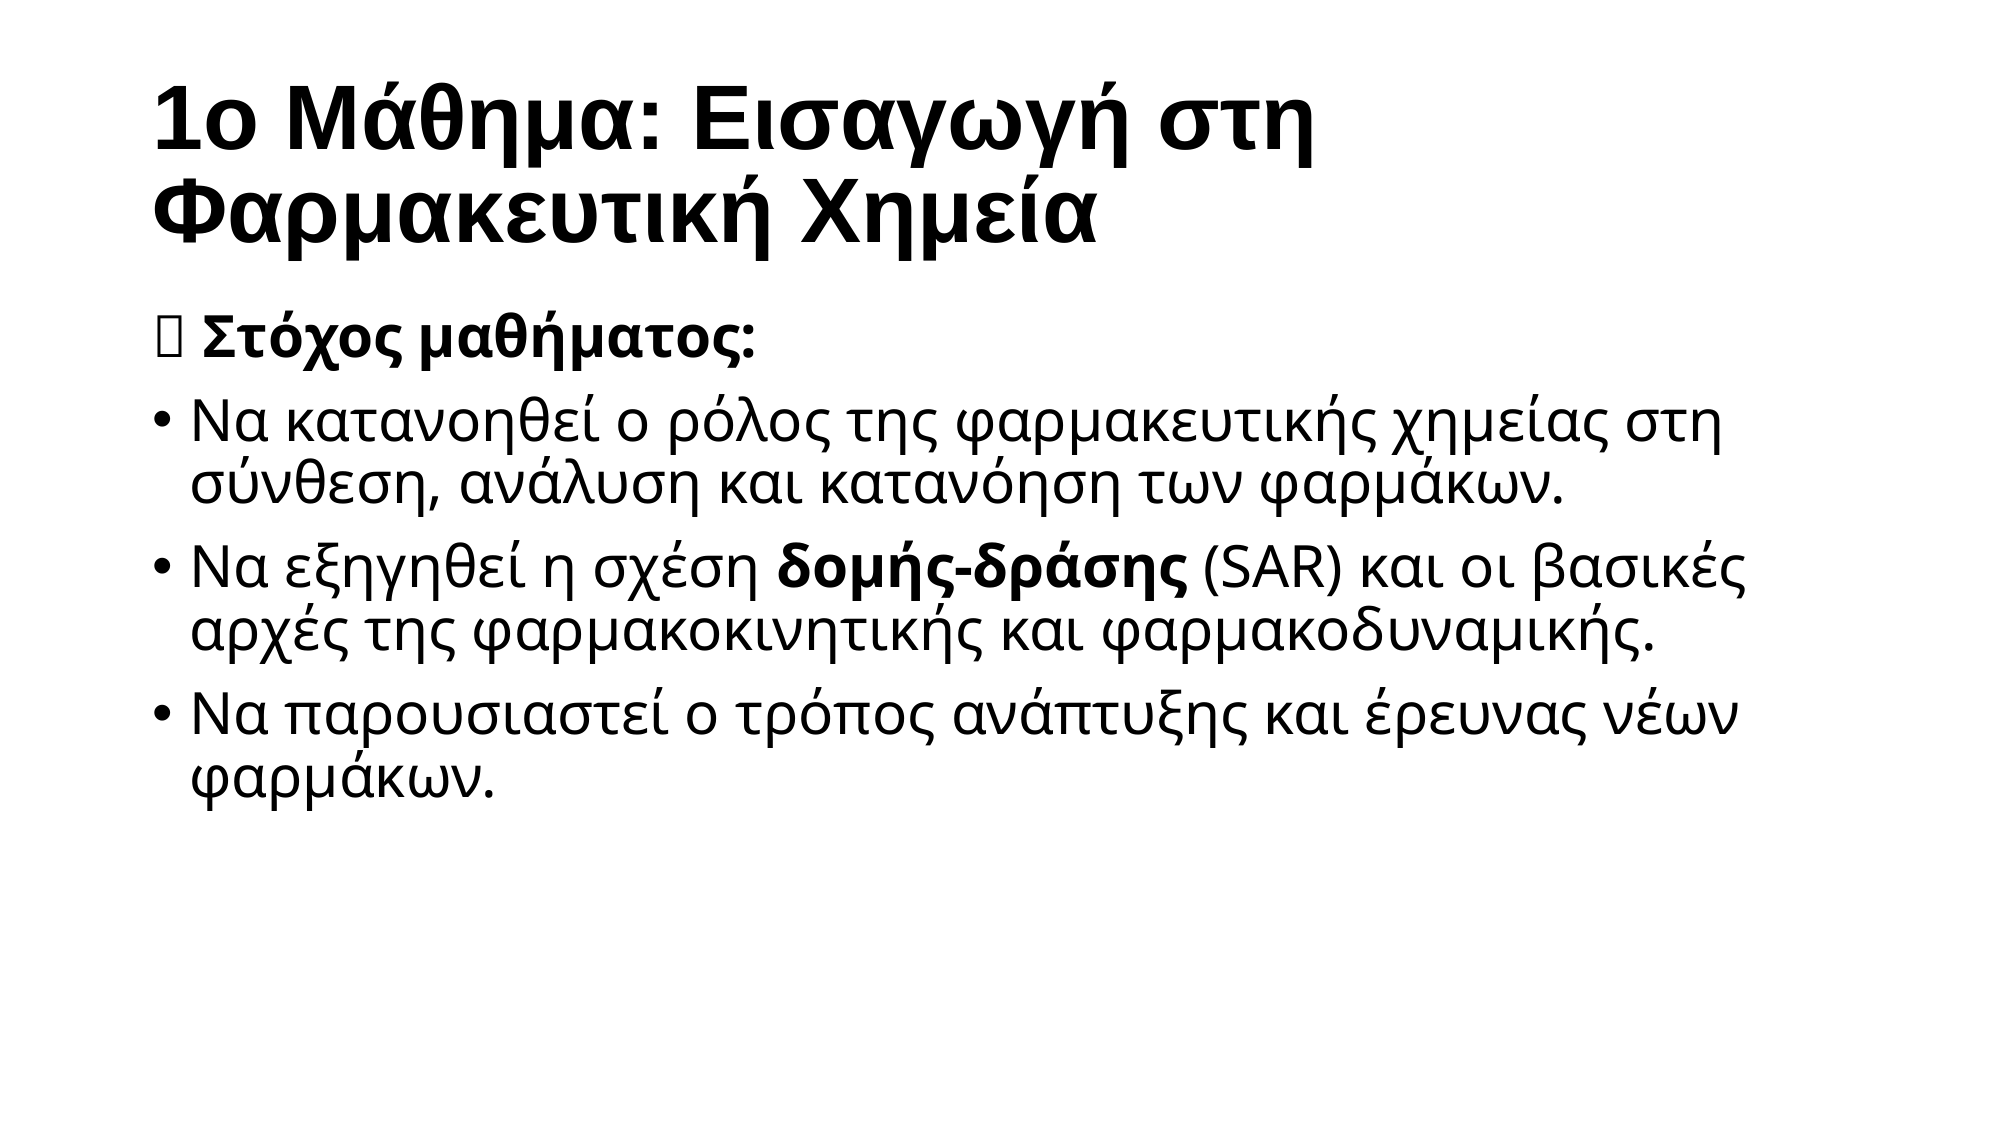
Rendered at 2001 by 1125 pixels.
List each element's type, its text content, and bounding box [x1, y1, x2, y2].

list 🔹 Στόχος μαθήματος: Να κατανοηθεί ο ρόλος της φαρμακευτικής χημείας στη σύνθεση, ανάλυση και κατανόηση των φαρμάκων. Να εξηγηθεί η σχέση δομής-δράσης (SAR) και οι βασικές αρχές της φαρμακοκινητικής και φαρμακοδυναμικής. Να παρουσιαστεί ο τρόπος ανάπτυξης και έρευνας νέων φαρμάκων. [137, 299, 1863, 1014]
title 1ο Μάθημα: Εισαγωγή στη Φαρμακευτική Χημεία [137, 59, 1863, 278]
